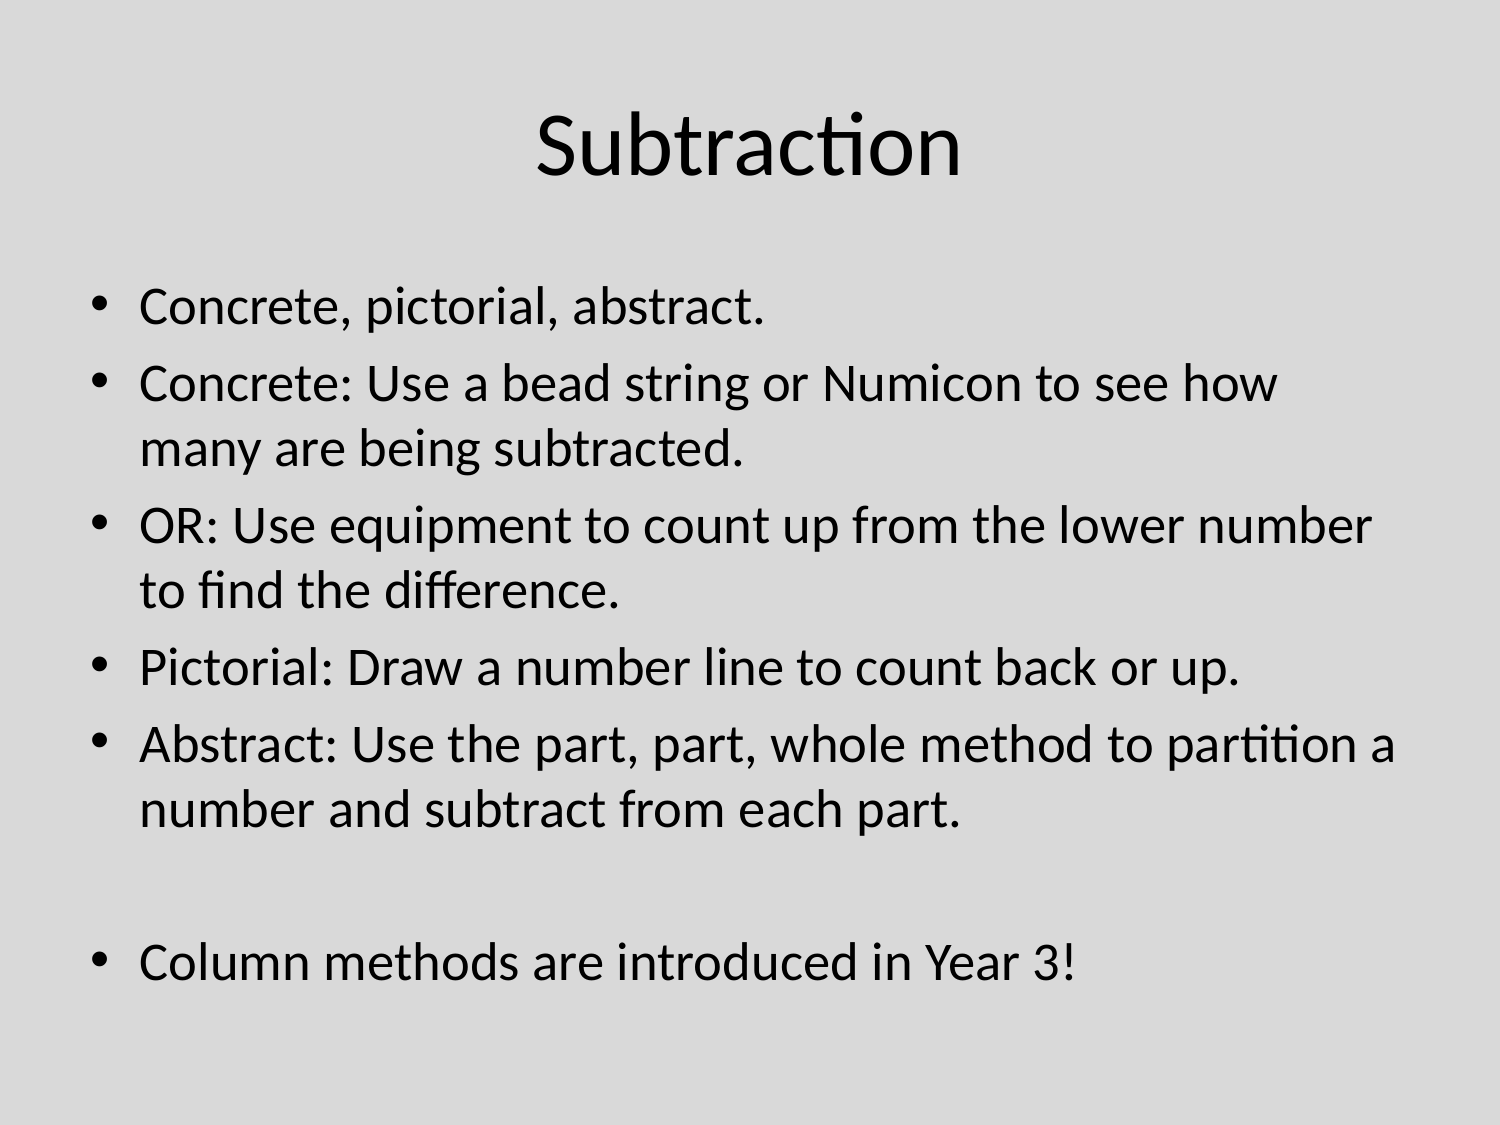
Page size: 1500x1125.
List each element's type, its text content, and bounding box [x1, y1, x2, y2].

title Subtraction [75, 45, 1425, 233]
list Concrete, pictorial, abstract. Concrete: Use a bead string or Numicon to see how many are being subtracted. OR: Use equipment to count up from the lower number to find the difference. Pictorial: Draw a number line to count back or up. Abstract: Use the part, part, whole method to partition a number and subtract from each part. Column methods are introduced in Year 3! [75, 262, 1425, 1005]
